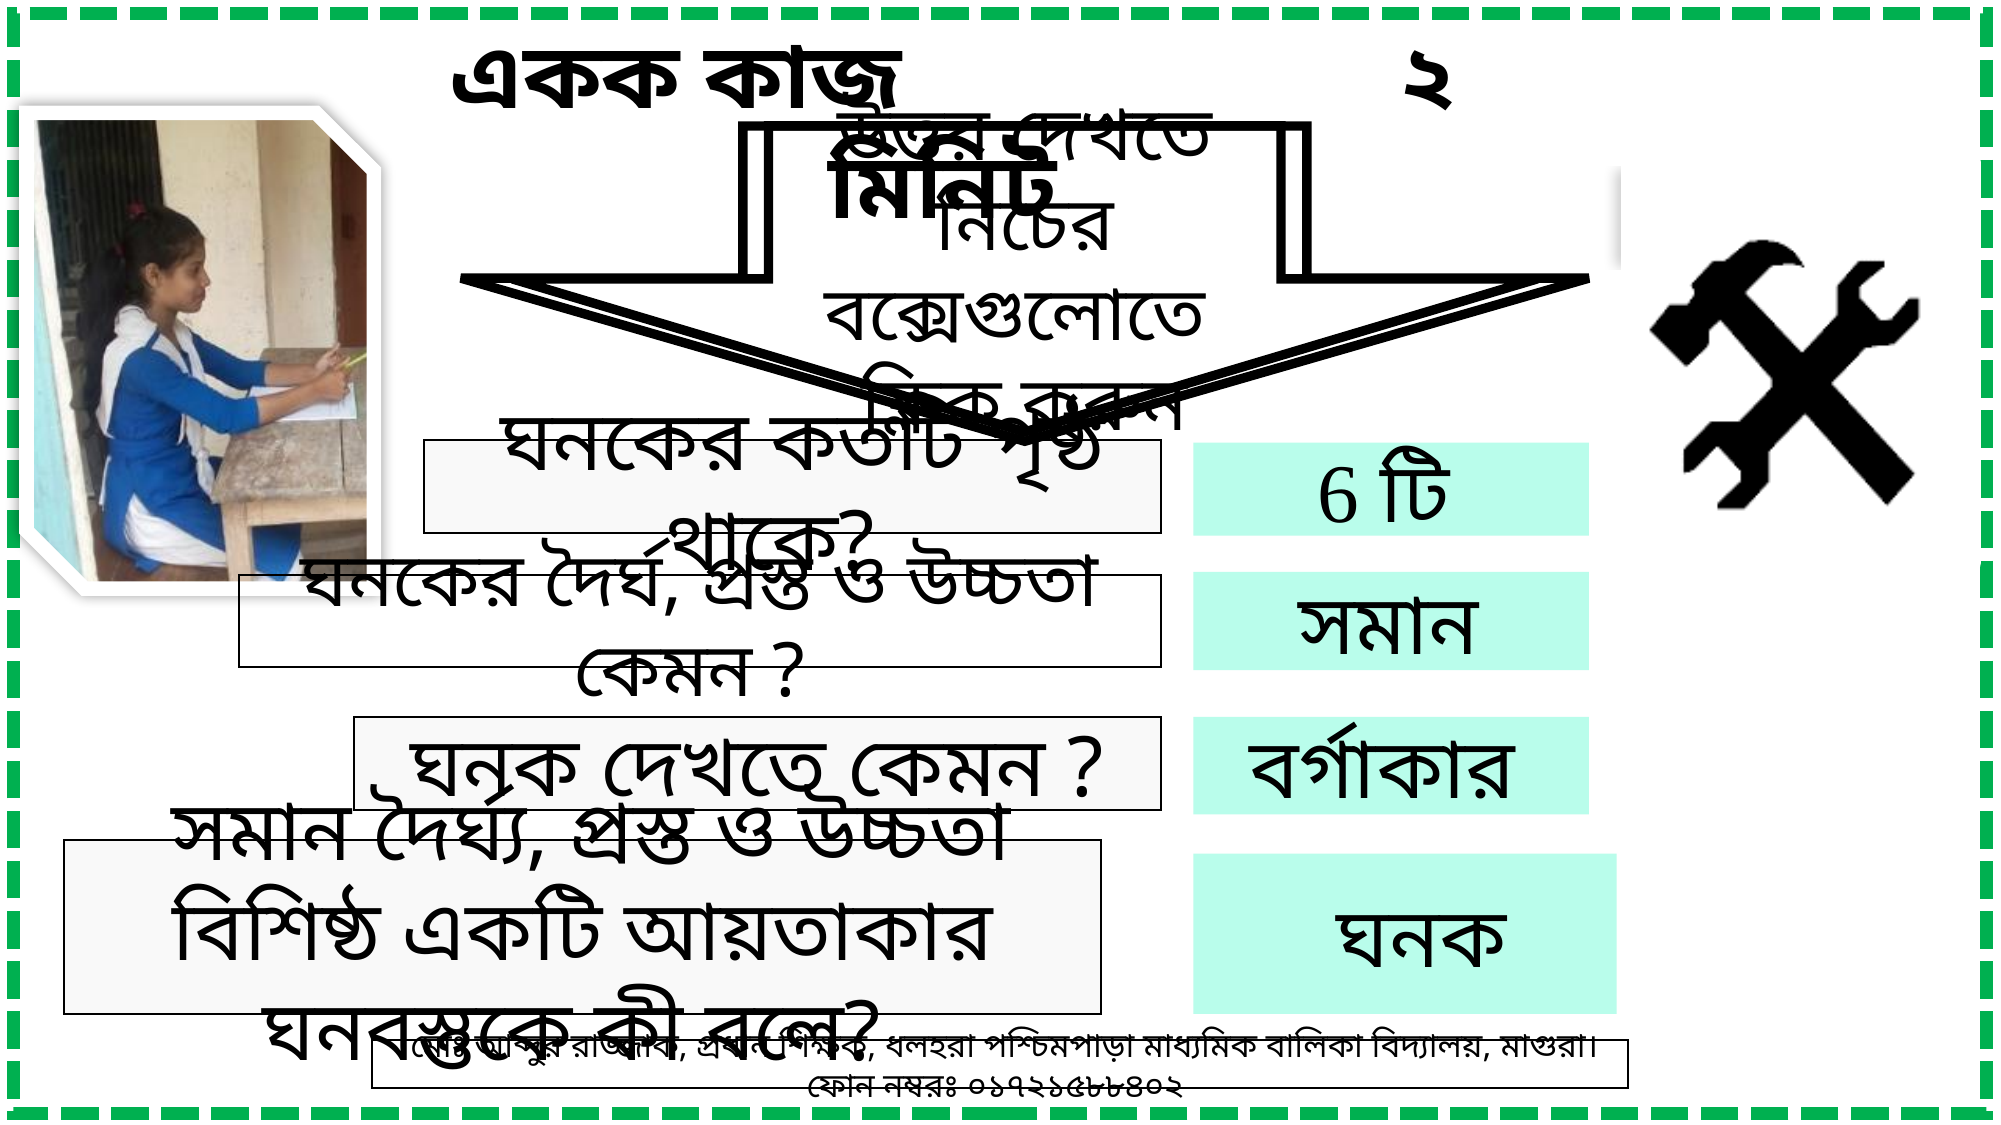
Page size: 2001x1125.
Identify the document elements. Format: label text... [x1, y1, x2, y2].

text_box ঘনকের কতটি পৃষ্ঠ থাকে? [423, 439, 1162, 534]
text_box [12, 12, 1987, 1115]
text_box সমান [1192, 571, 1590, 671]
text_box একক কাজ ২ মিনিট [354, 9, 1555, 244]
picture [26, 112, 374, 589]
text_box ঘনকের দৈর্ঘ, প্রস্ত ও উচ্চতা কেমন ? [238, 574, 1162, 668]
text_box 6 টি [1192, 442, 1590, 537]
text_box ঘনক দেখতে কেমন ? [353, 716, 1162, 811]
picture [1642, 173, 1961, 553]
text_box মোঃ আব্দুর রাজ্জাক, প্রধান শিক্ষক, ধলহরা পশ্চিমপাড়া মাধ্যমিক বালিকা বিদ্যালয়, মাগুরা। ফোন নম্বরঃ ০১৭২১৫৮৮৪০২ [371, 1039, 1629, 1089]
text_box সমান দৈর্ঘ্য, প্রস্ত ও উচ্চতা বিশিষ্ঠ একটি আয়তাকার ঘনবস্তুকে কী বলে? [63, 839, 1102, 1015]
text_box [460, 125, 1589, 442]
text_box ঘনক [1192, 853, 1618, 1015]
